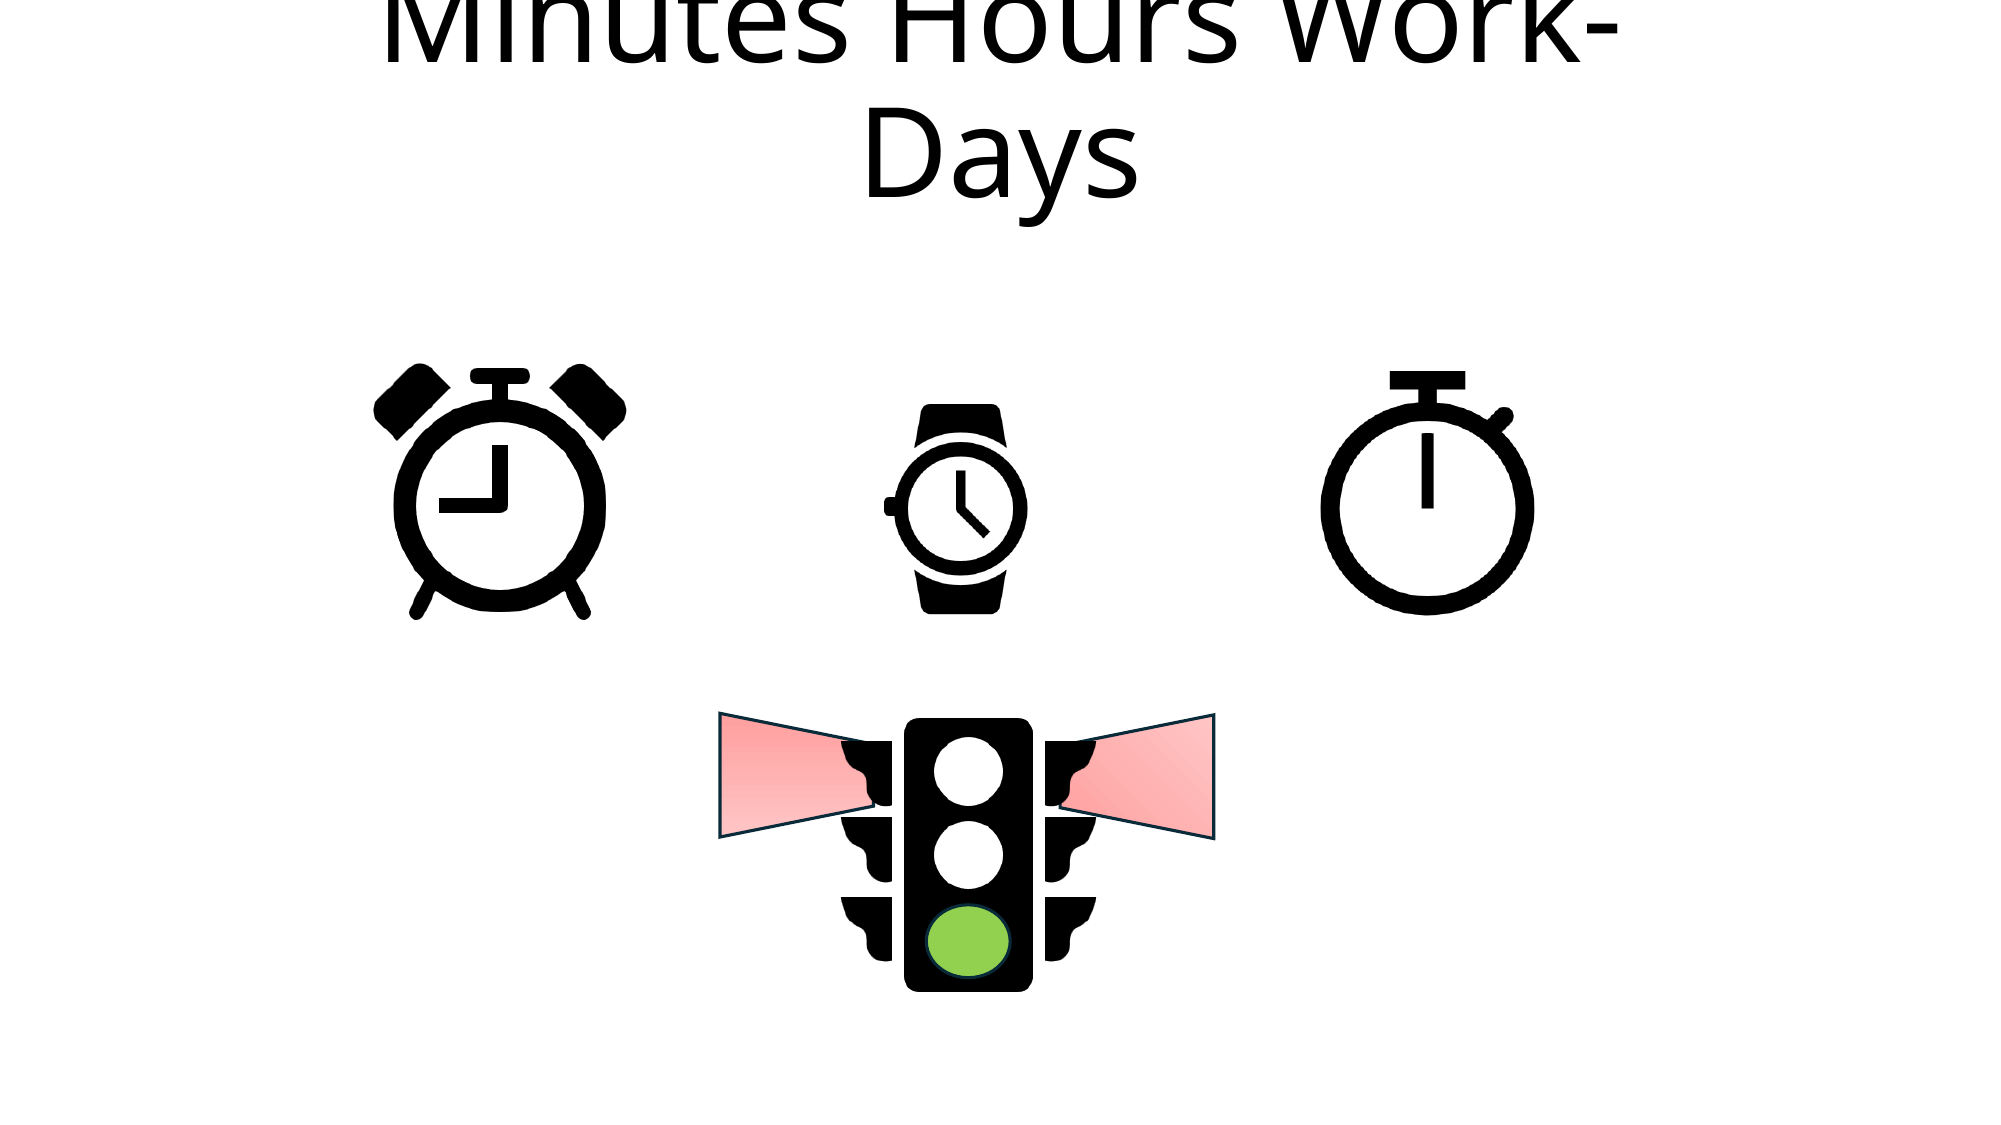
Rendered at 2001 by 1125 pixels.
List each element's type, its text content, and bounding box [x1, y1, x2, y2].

picture [1277, 341, 1579, 643]
picture [841, 394, 1070, 623]
text_box [718, 711, 785, 839]
title Minutes Hours Work-Days [249, 72, 1750, 232]
picture [316, 307, 683, 673]
picture [785, 671, 1151, 1038]
text_box [1151, 712, 1216, 841]
